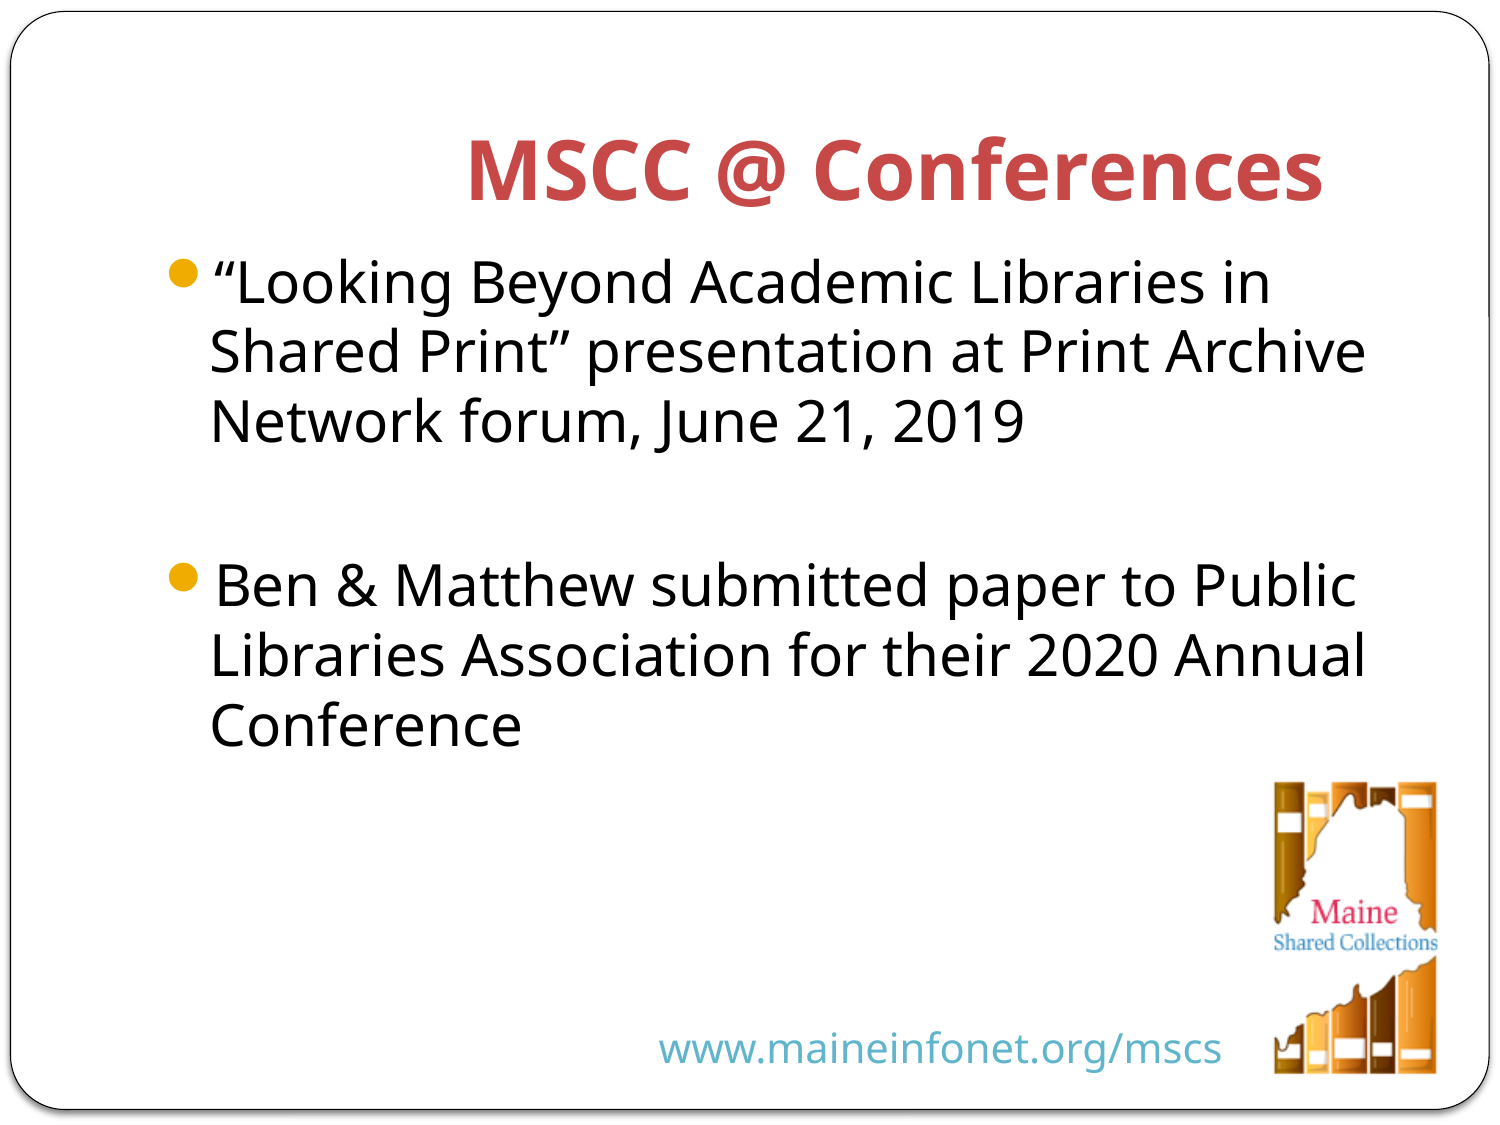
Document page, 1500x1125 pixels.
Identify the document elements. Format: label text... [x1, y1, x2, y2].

footer www.maineinfonet.org/mscs [150, 1012, 1238, 1088]
list “Looking Beyond Academic Libraries in Shared Print” presentation at Print Archive Network forum, June 21, 2019 Ben & Matthew submitted paper to Public Libraries Association for their 2020 Annual Conference [150, 237, 1425, 988]
picture [1250, 762, 1469, 1096]
title MSCC @ Conferences [150, 45, 1425, 233]
